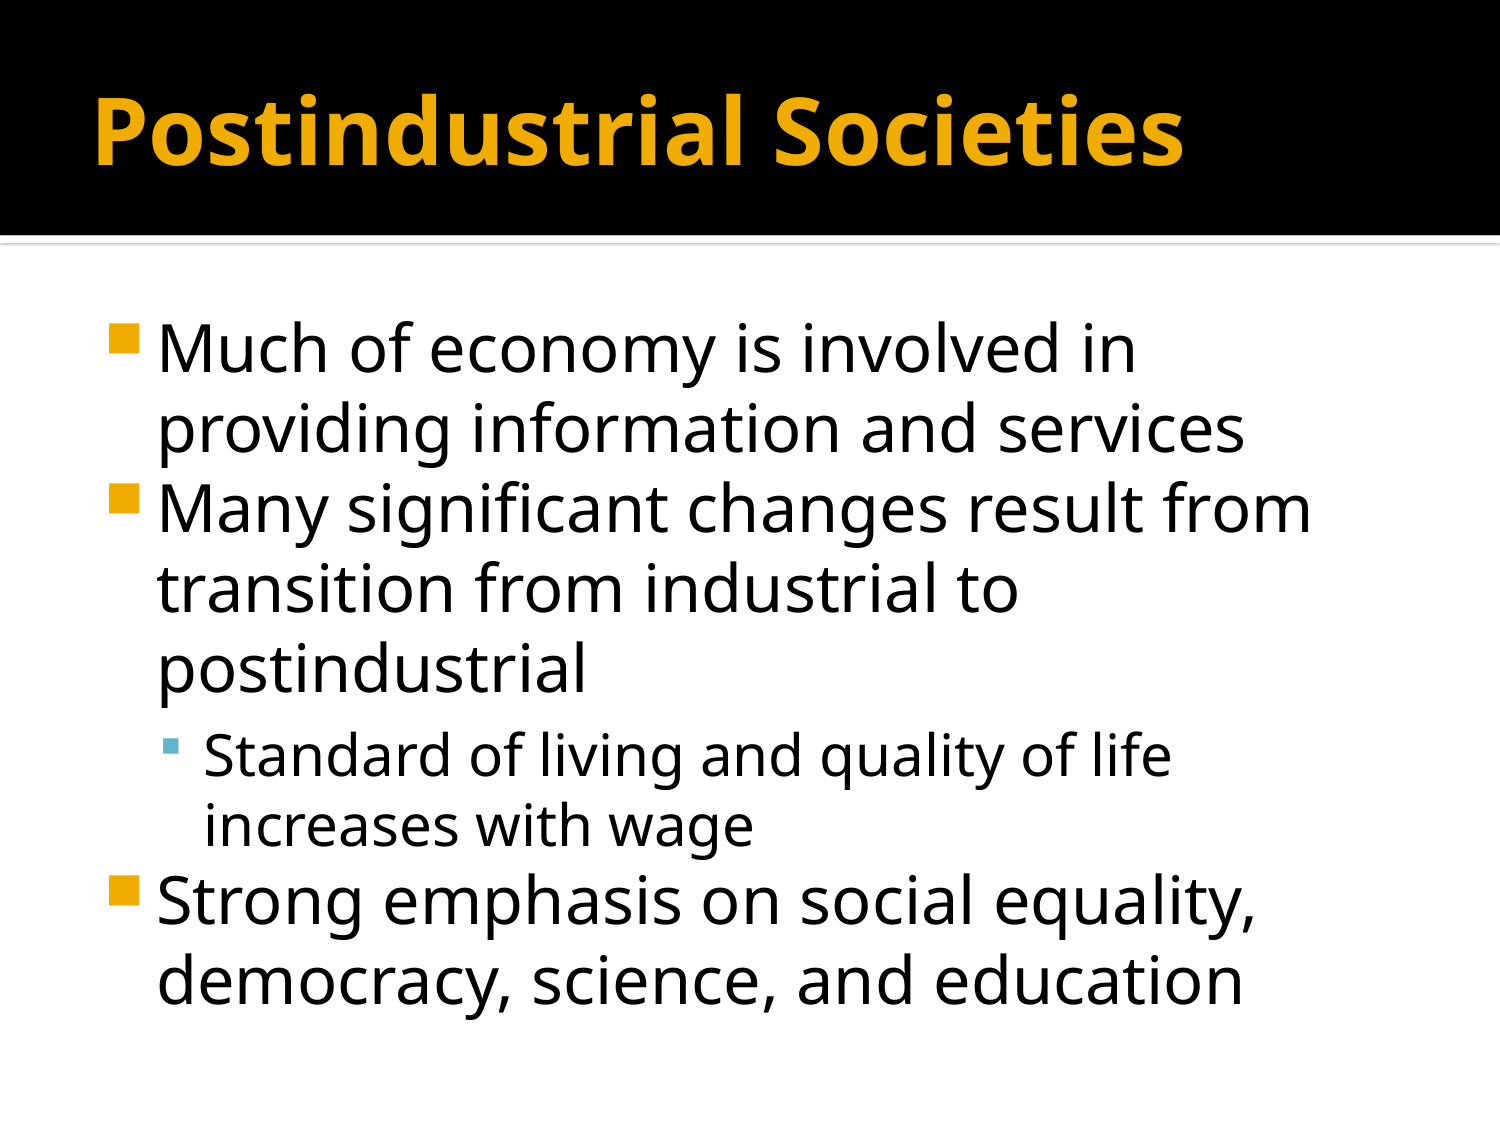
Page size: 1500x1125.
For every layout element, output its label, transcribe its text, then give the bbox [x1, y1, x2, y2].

list Much of economy is involved in providing information and services Many significant changes result from transition from industrial to postindustrial Standard of living and quality of life increases with wage Strong emphasis on social equality, democracy, science, and education [75, 291, 1425, 1050]
title Postindustrial Societies [75, 25, 1425, 231]
